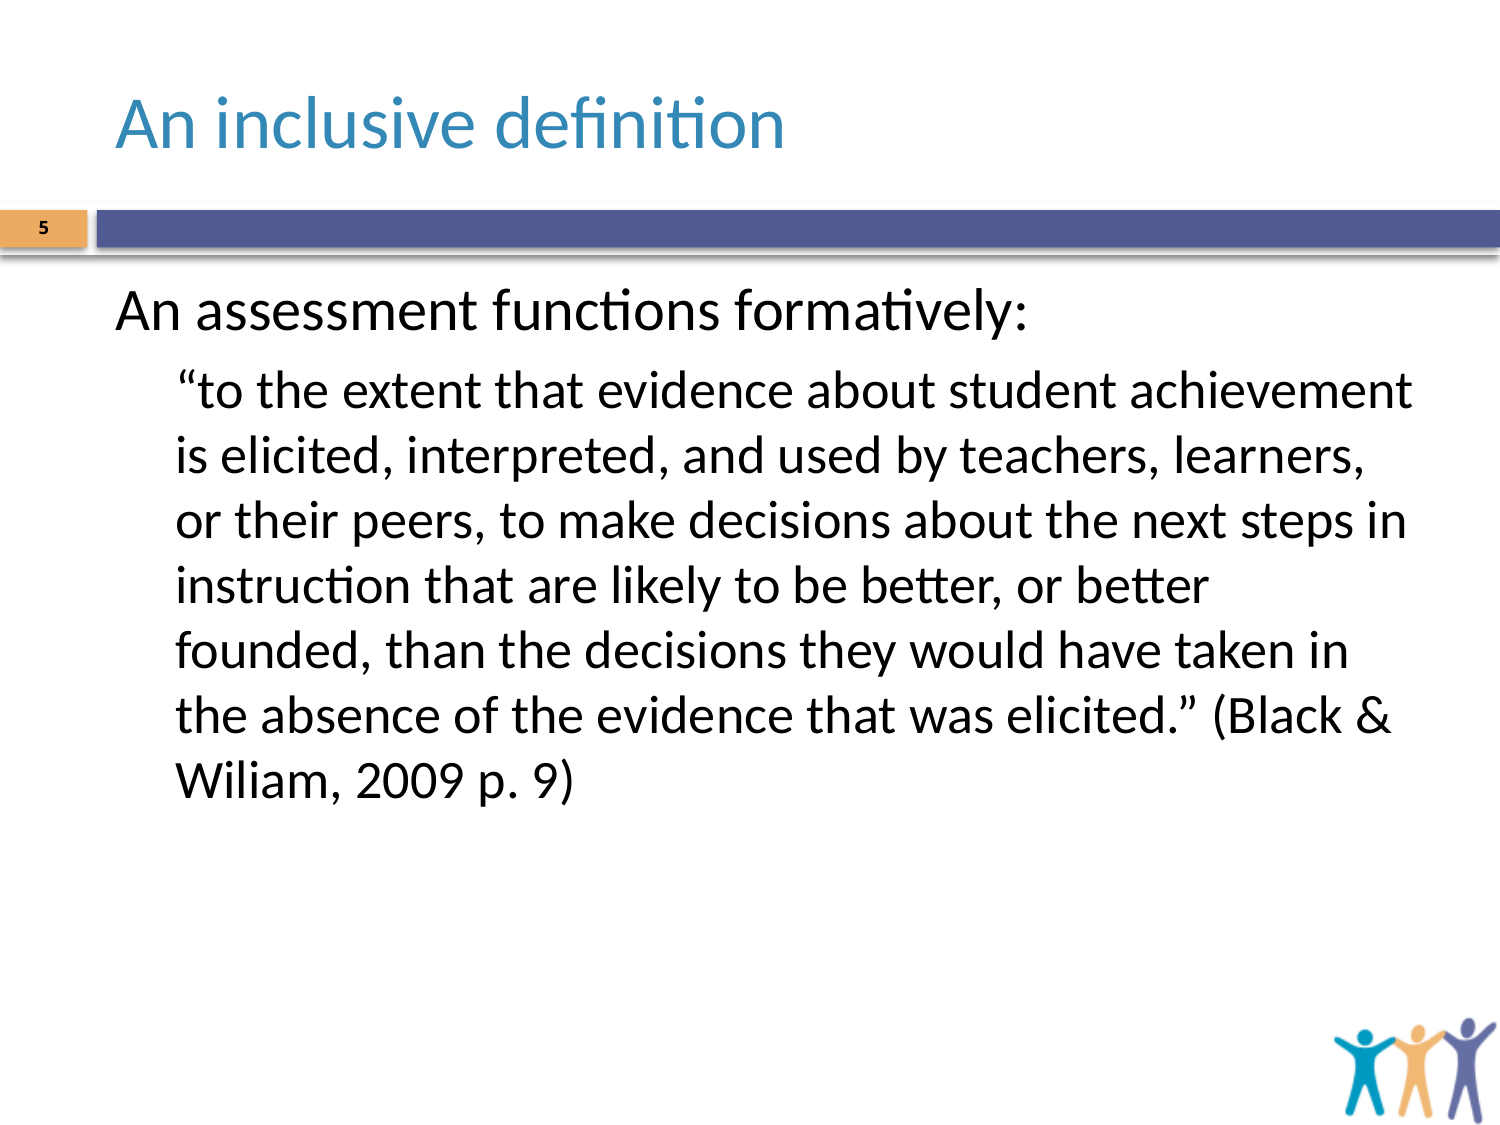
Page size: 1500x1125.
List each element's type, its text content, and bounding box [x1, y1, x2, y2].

title An inclusive definition [100, 37, 1438, 200]
slide_number 5 [0, 208, 88, 249]
list An assessment functions formatively: “to the extent that evidence about student achievement is elicited, interpreted, and used by teachers, learners, or their peers, to make decisions about the next steps in instruction that are likely to be better, or better founded, than the decisions they would have taken in the absence of the evidence that was elicited.” (Black & Wiliam, 2009 p. 9) [100, 262, 1438, 1044]
